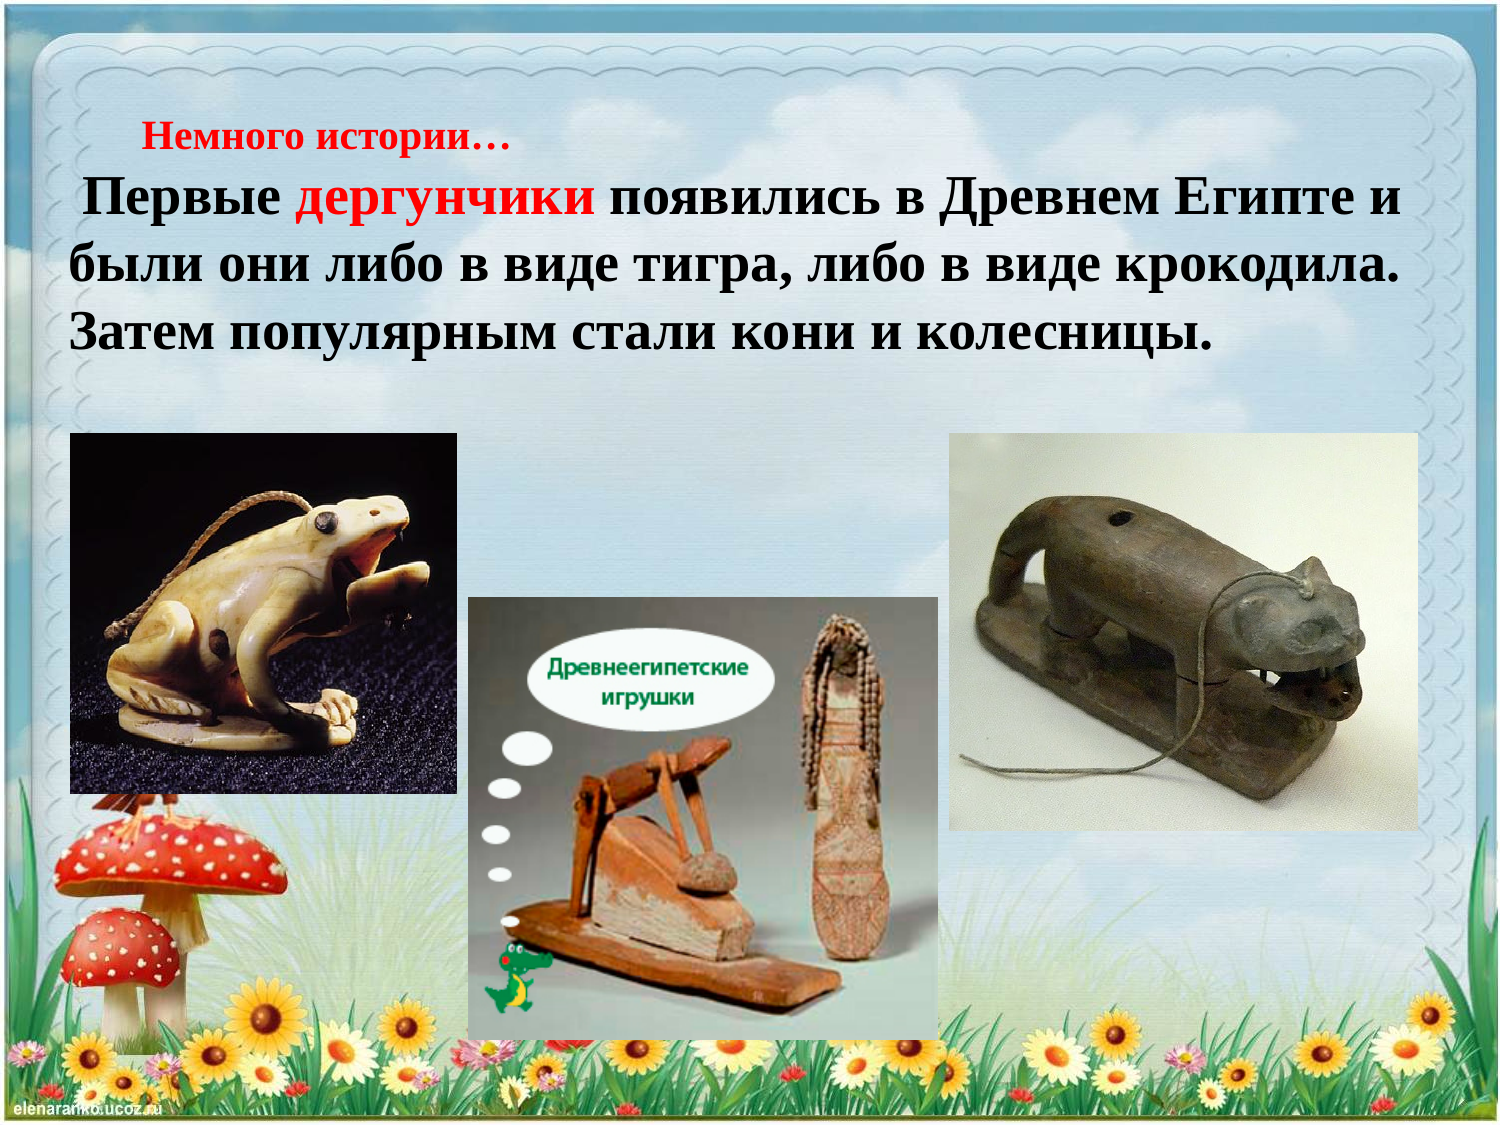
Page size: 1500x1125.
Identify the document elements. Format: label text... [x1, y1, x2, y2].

title Немного истории… Первые дергунчики появились в Древнем Египте и были они либо в виде тигра, либо в виде крокодила. Затем популярным стали кони и колесницы. [53, 58, 1463, 411]
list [70, 433, 458, 794]
picture [0, 0, 1500, 1125]
